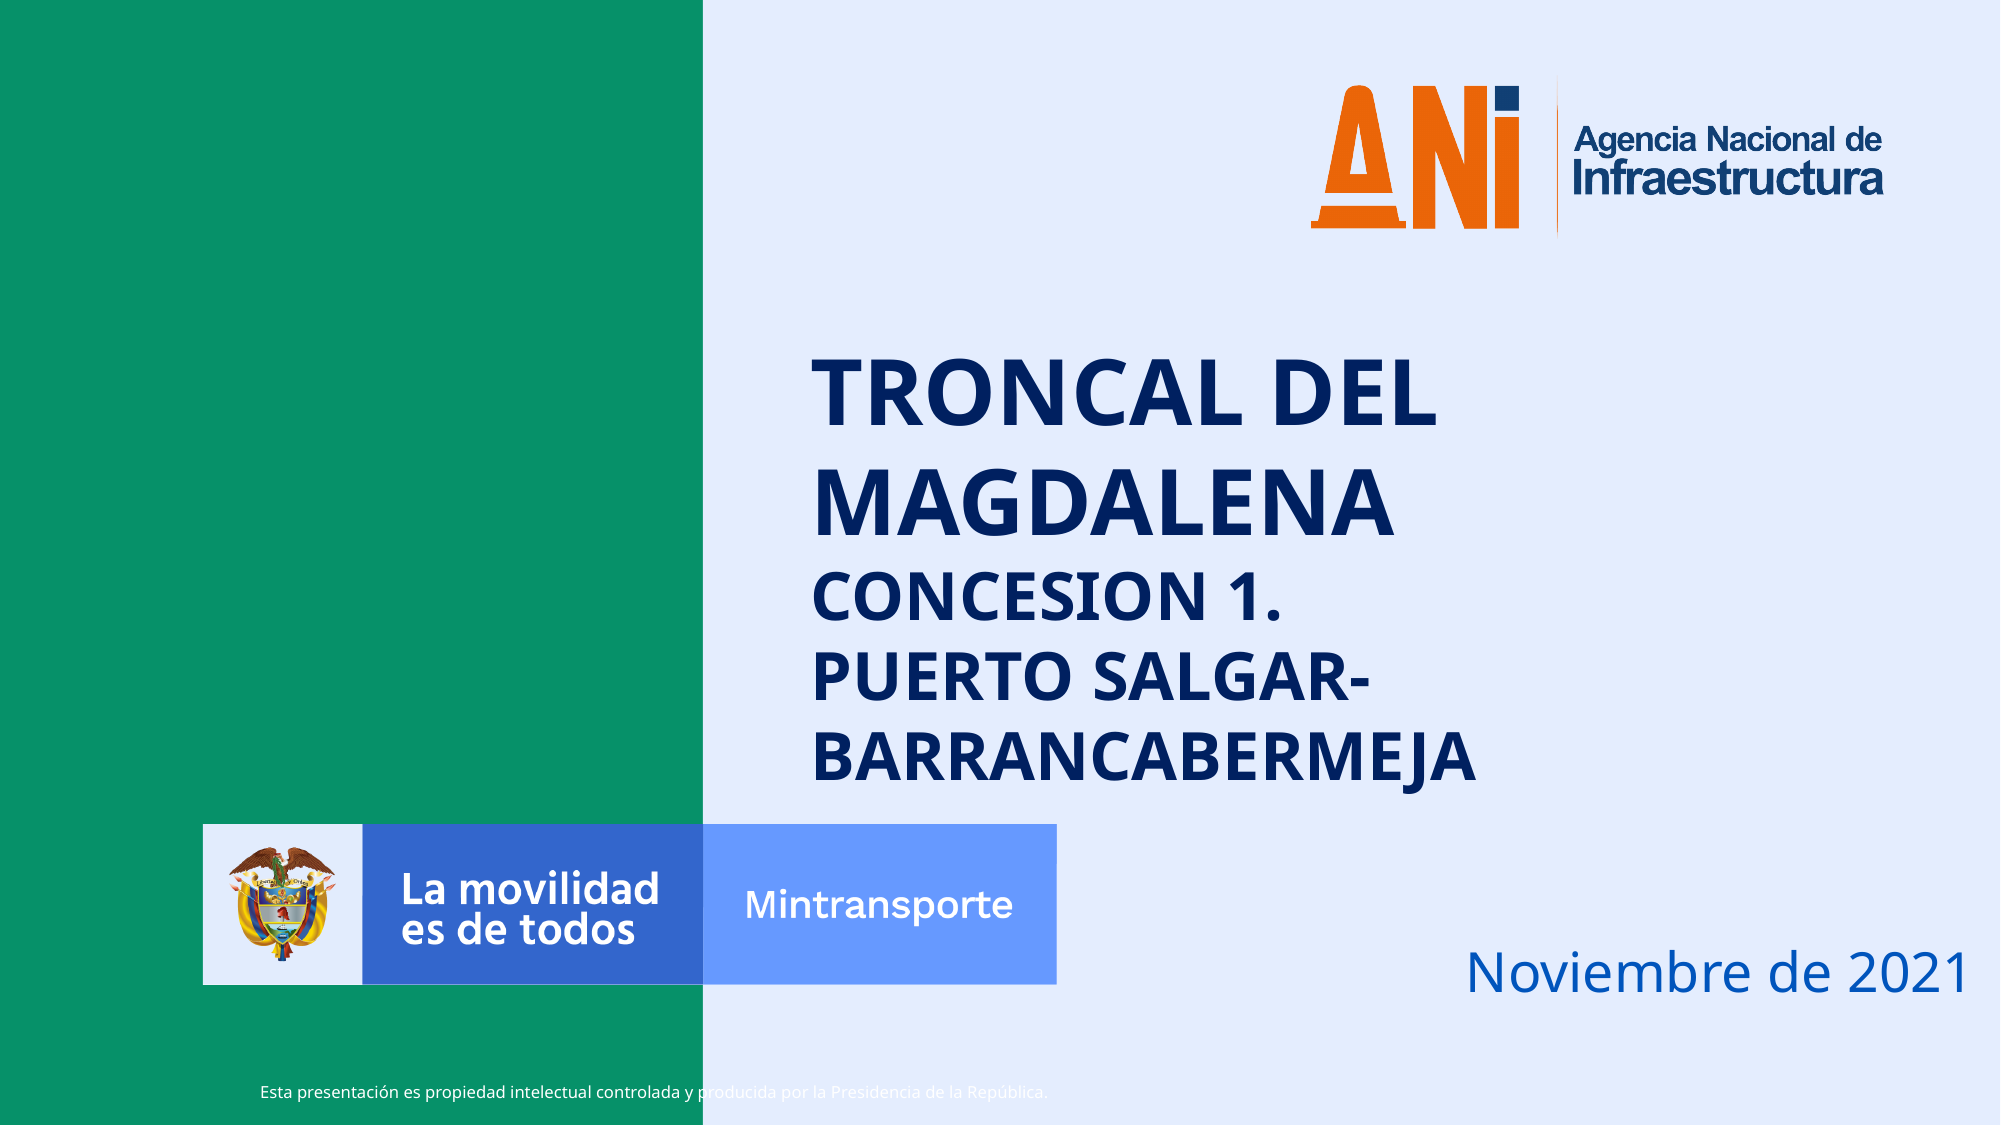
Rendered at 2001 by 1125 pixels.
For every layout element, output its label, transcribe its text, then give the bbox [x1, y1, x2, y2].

text_box Noviembre de 2021 [1430, 936, 1990, 1012]
picture [202, 824, 1057, 985]
text_box TRONCAL DEL MAGDALENA CONCESION 1. PUERTO SALGAR-BARRANCABERMEJA [795, 326, 1979, 882]
picture [1311, 75, 1884, 239]
